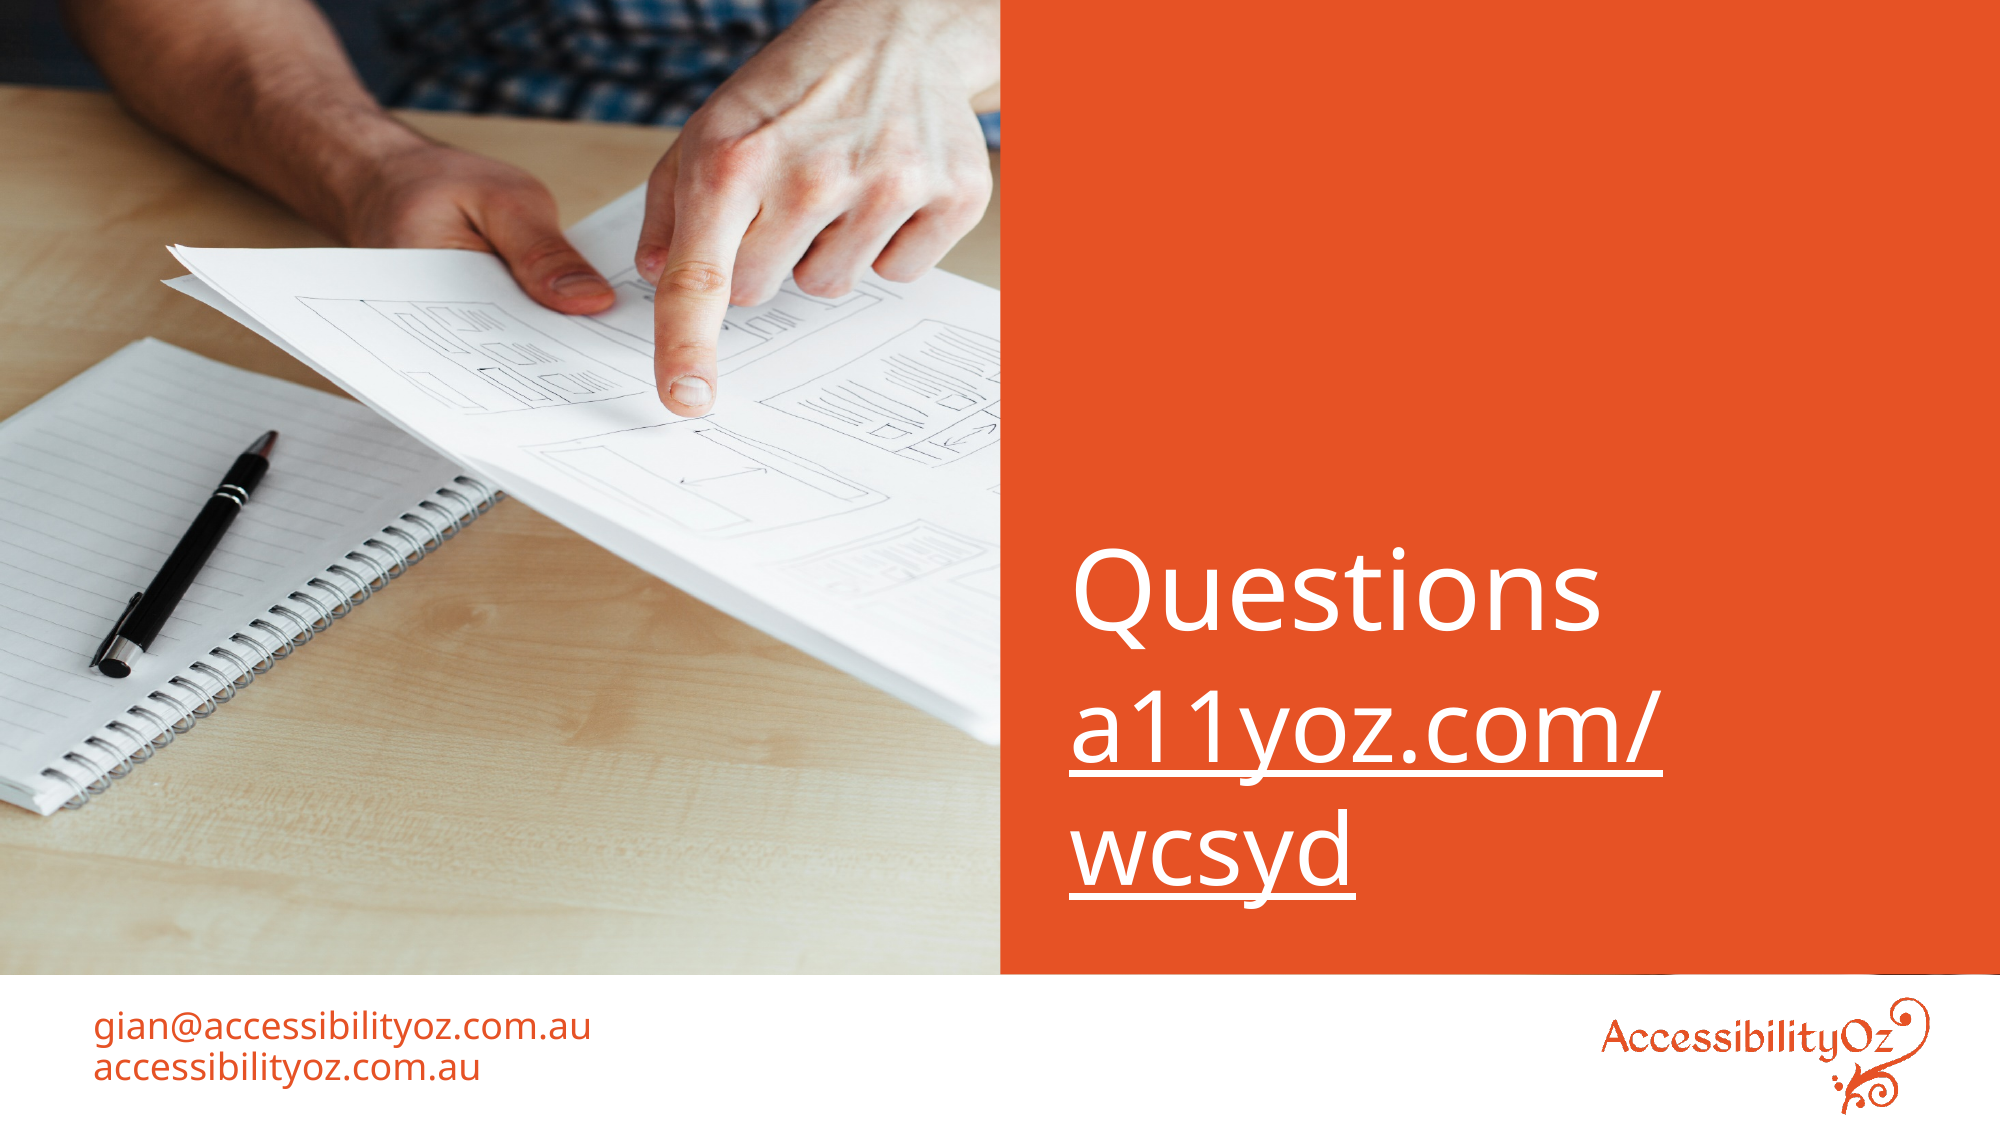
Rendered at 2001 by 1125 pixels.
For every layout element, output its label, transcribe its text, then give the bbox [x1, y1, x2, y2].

list a11yoz.com/wcsyd [1054, 687, 1949, 918]
title Questions [1052, 182, 1951, 665]
picture [1568, 957, 1962, 1125]
picture [0, 0, 1000, 975]
